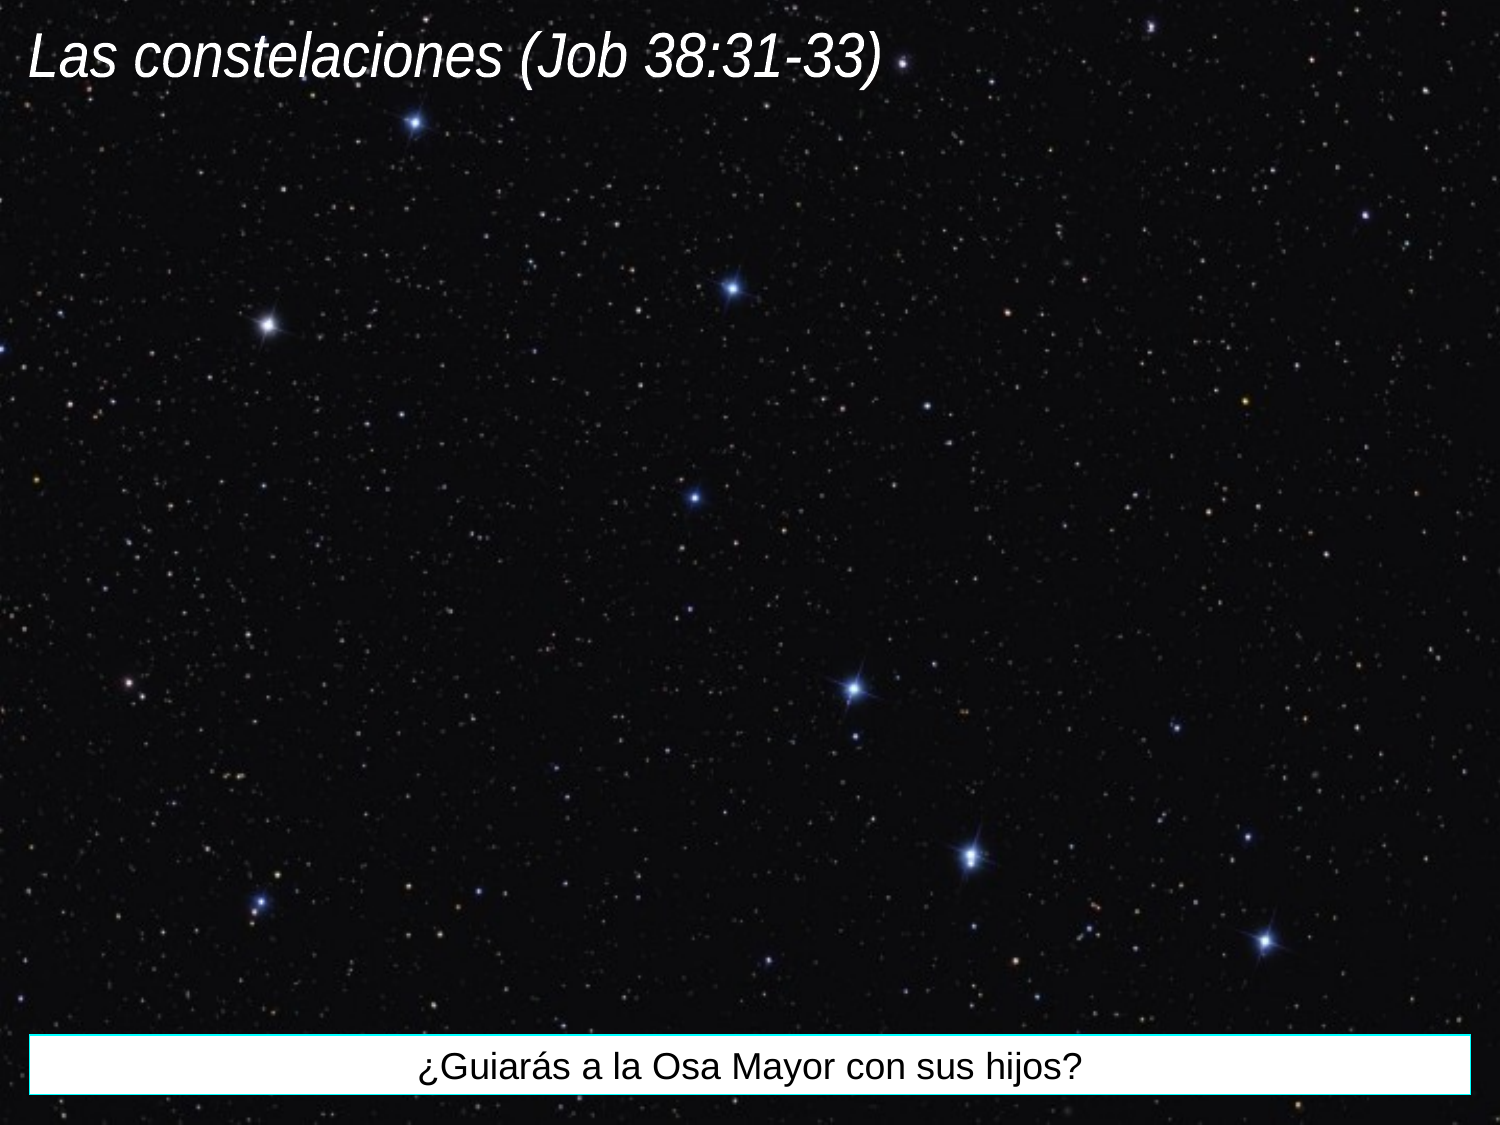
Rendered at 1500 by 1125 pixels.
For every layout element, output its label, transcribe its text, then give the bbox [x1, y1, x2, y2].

text_box ¿Guiarás a la Osa Mayor con sus hijos? [29, 1034, 1471, 1095]
picture [0, 0, 1500, 1125]
